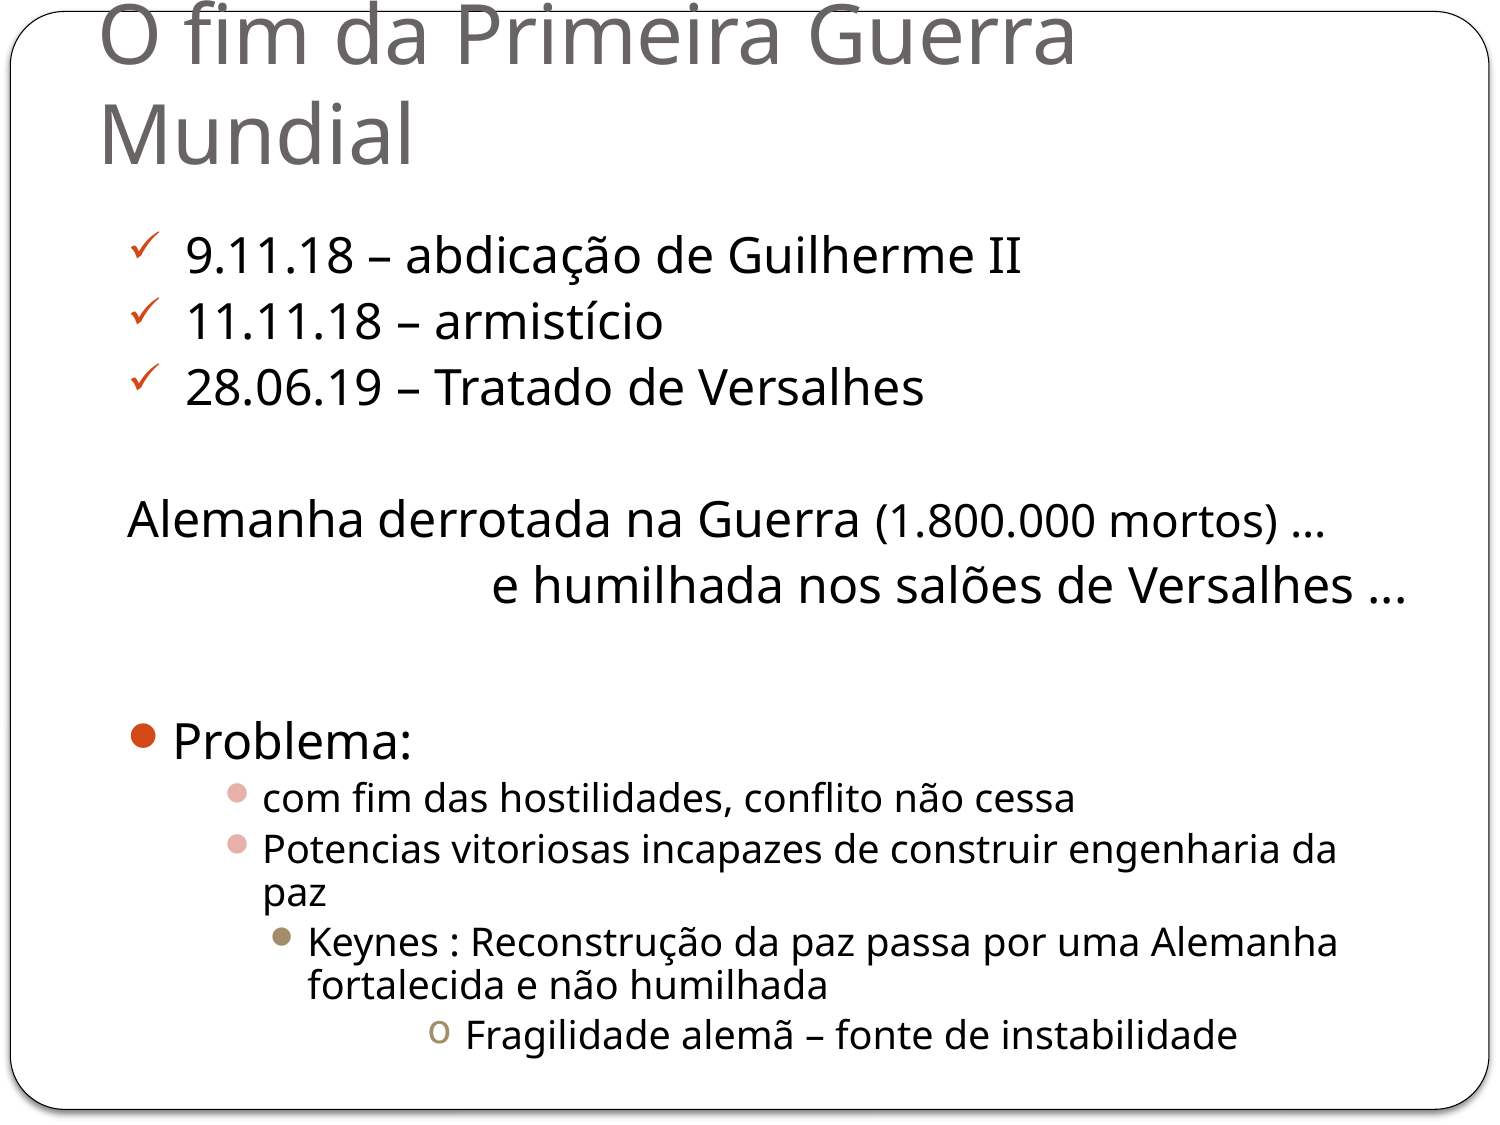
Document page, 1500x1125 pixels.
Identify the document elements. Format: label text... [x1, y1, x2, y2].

title O fim da Primeira Guerra Mundial [82, 31, 1432, 197]
list 9.11.18 – abdicação de Guilherme II 11.11.18 – armistício 28.06.19 – Tratado de Versalhes Alemanha derrotada na Guerra (1.800.000 mortos) ... e humilhada nos salões de Versalhes ... Problema: com fim das hostilidades, conflito não cessa Potencias vitoriosas incapazes de construir engenharia da paz Keynes : Reconstrução da paz passa por uma Alemanha fortalecida e não humilhada Fragilidade alemã – fonte de instabilidade [112, 222, 1424, 1035]
